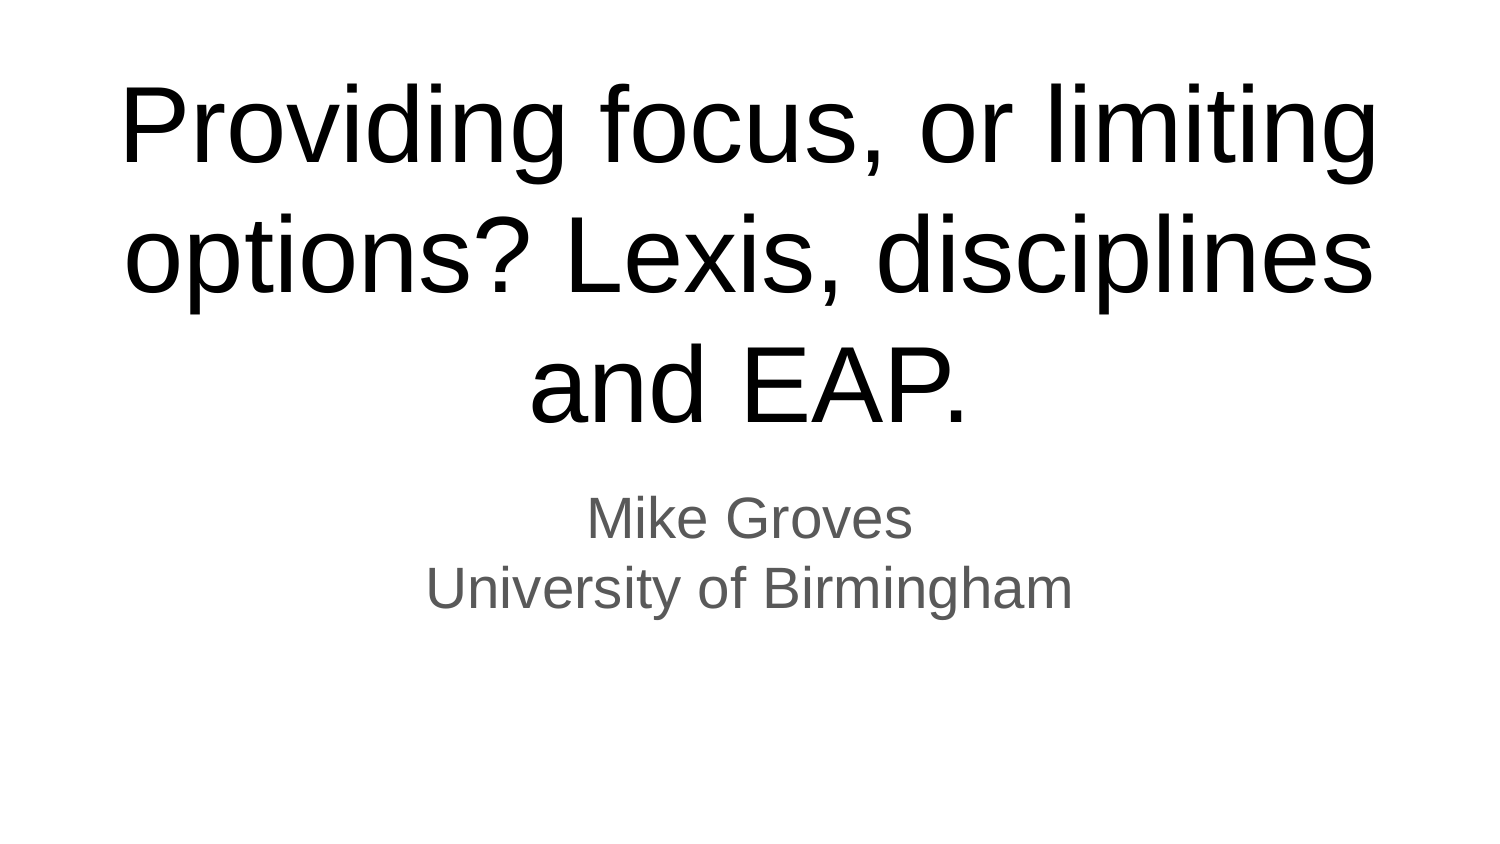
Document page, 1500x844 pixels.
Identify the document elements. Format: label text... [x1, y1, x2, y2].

title Providing focus, or limiting options? Lexis, disciplines and EAP. [51, 122, 1449, 459]
subtitle Mike Groves University of Birmingham [51, 464, 1449, 595]
